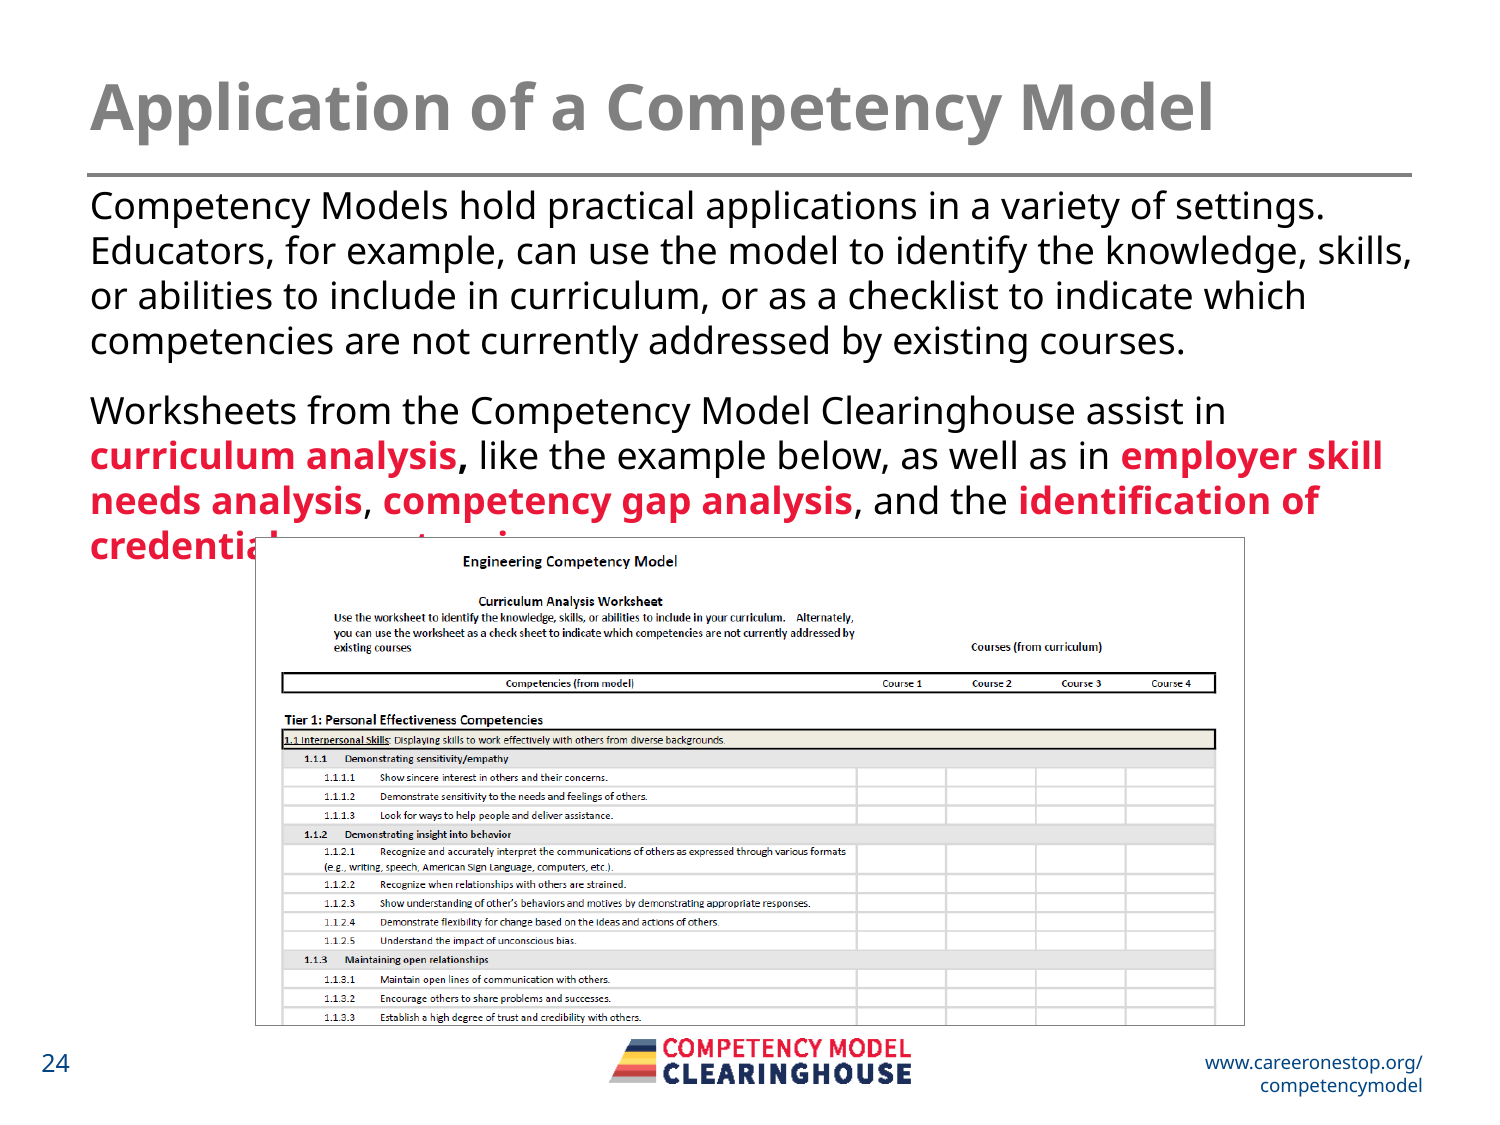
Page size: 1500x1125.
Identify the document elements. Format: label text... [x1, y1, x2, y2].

picture [609, 1038, 913, 1084]
picture [254, 537, 1246, 1026]
text_box Application of a Competency Model [74, 32, 1425, 174]
text_box Competency Models hold practical applications in a variety of settings. Educators, for example, can use the model to identify the knowledge, skills, or abilities to include in curriculum, or as a checklist to indicate which competencies are not currently addressed by existing courses. Worksheets from the Competency Model Clearinghouse assist in curriculum analysis, like the example below, as well as in employer skill needs analysis, competency gap analysis, and the identification of credential competencies. [74, 174, 1455, 575]
